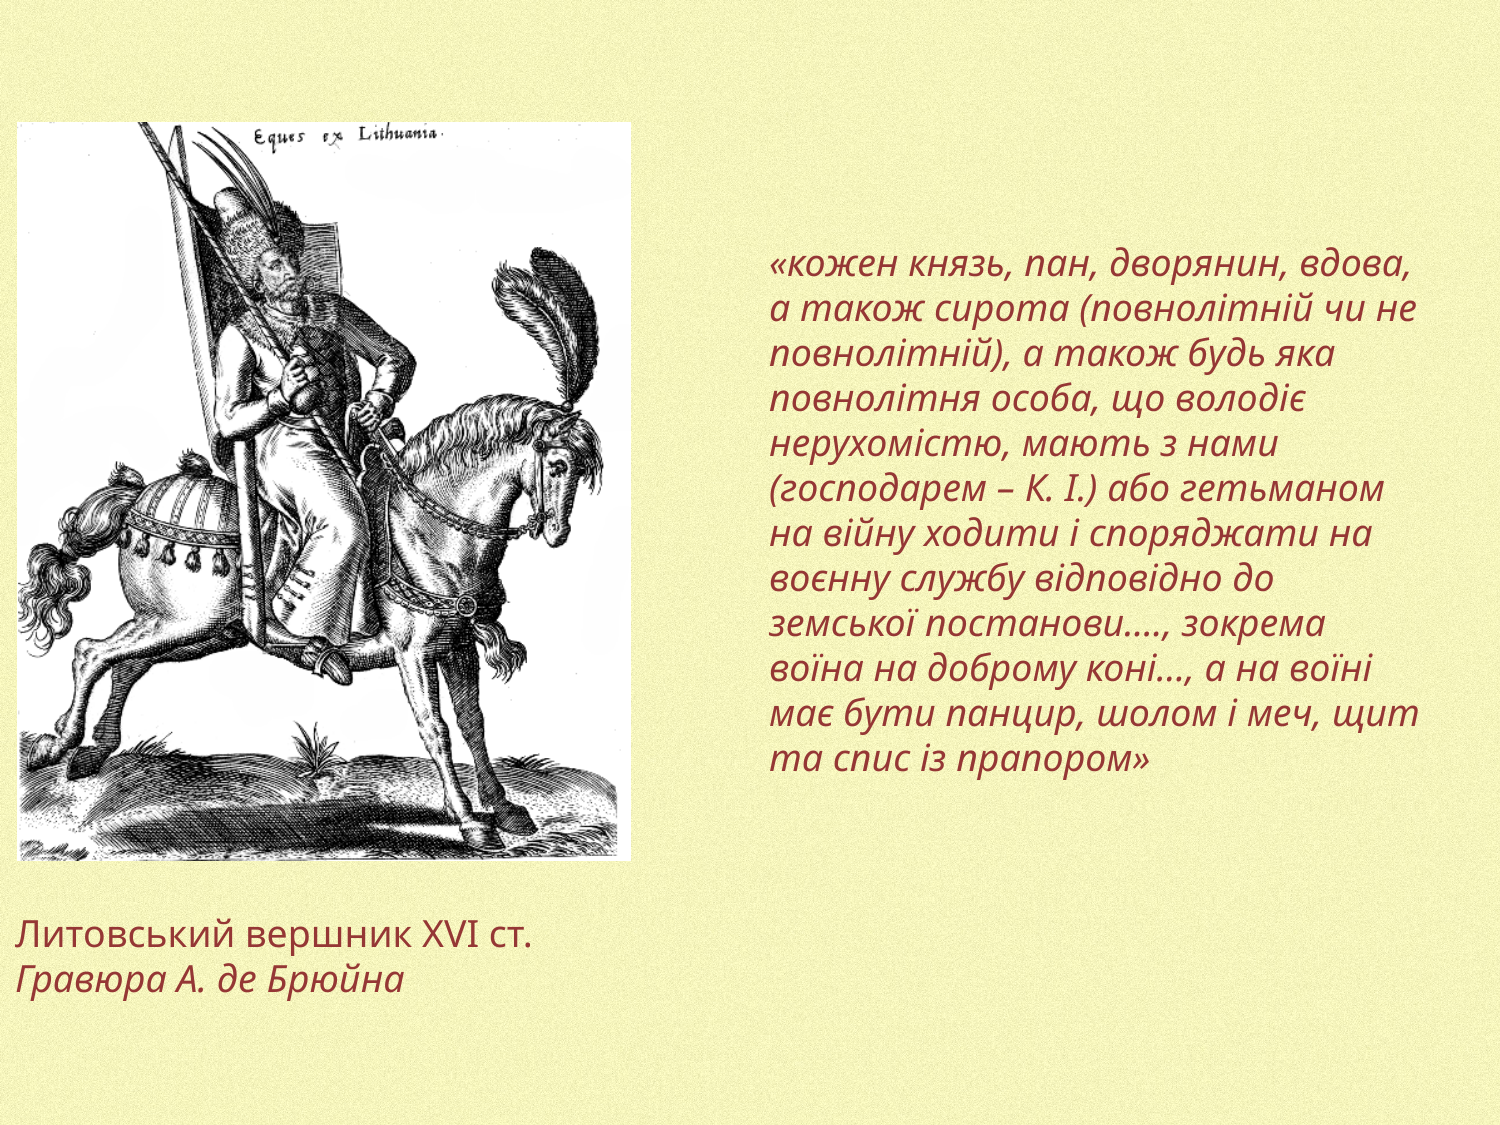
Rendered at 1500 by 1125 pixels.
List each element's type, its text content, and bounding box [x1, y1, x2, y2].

text_box «кожен князь, пан, дворянин, вдова, а також сирота (повнолітній чи не повнолітній), а також будь яка повнолітня особа, що володіє нерухомістю, мають з нами (господарем – К. І.) або гетьманом на війну ходити і споряджати на воєнну службу відповідно до земської постанови…., зокрема воїна на доброму коні…, а на воїні має бути панцир, шолом і меч, щит та спис із прапором» [754, 231, 1436, 787]
picture [0, 0, 1500, 1125]
title Литовський вершник XVI ст. Гравюра А. де Брюйна [0, 869, 702, 1041]
